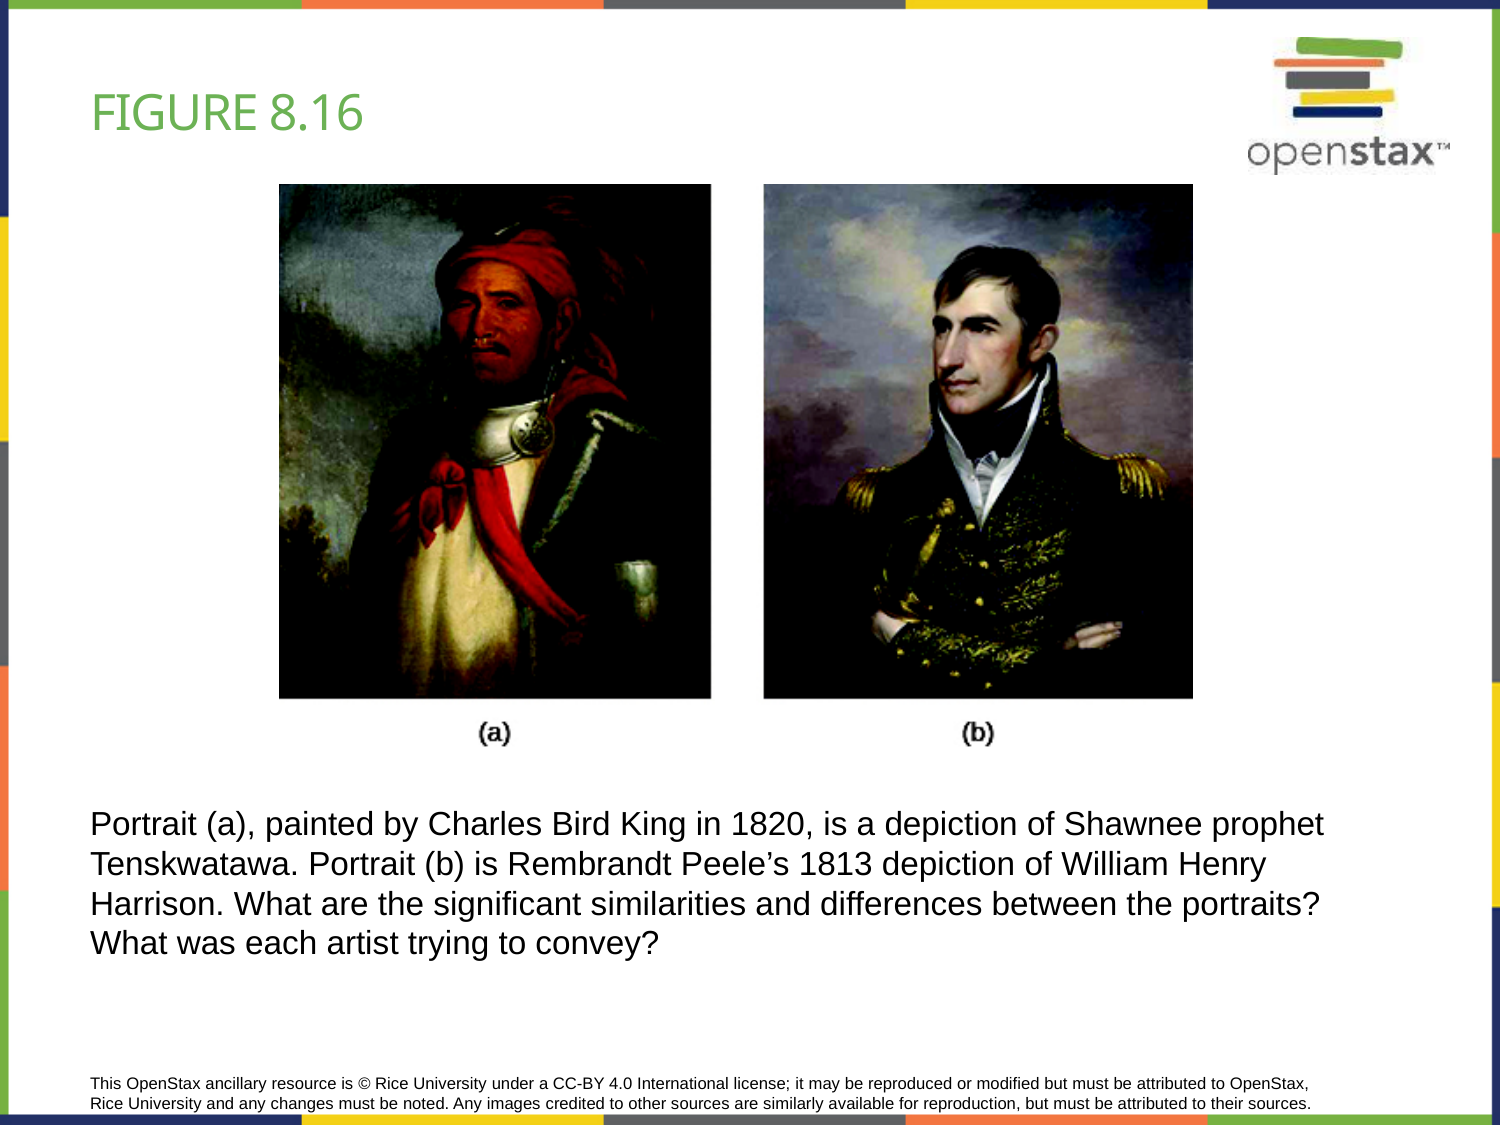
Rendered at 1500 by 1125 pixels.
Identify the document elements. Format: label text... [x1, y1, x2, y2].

title Figure 8.16 [75, 39, 1246, 148]
footer This OpenStax ancillary resource is © Rice University under a CC-BY 4.0 International license; it may be reproduced or modified but must be attributed to OpenStax, Rice University and any changes must be noted. Any images credited to other sources are similarly available for reproduction, but must be attributed to their sources. [75, 1065, 1346, 1112]
list Portrait (a), painted by Charles Bird King in 1820, is a depiction of Shawnee prophet Tenskwatawa. Portrait (b) is Rembrandt Peele’s 1813 depiction of William Henry Harrison. What are the significant similarities and differences between the portraits? What was each artist trying to convey? [75, 794, 1398, 986]
picture [0, 0, 1500, 1125]
